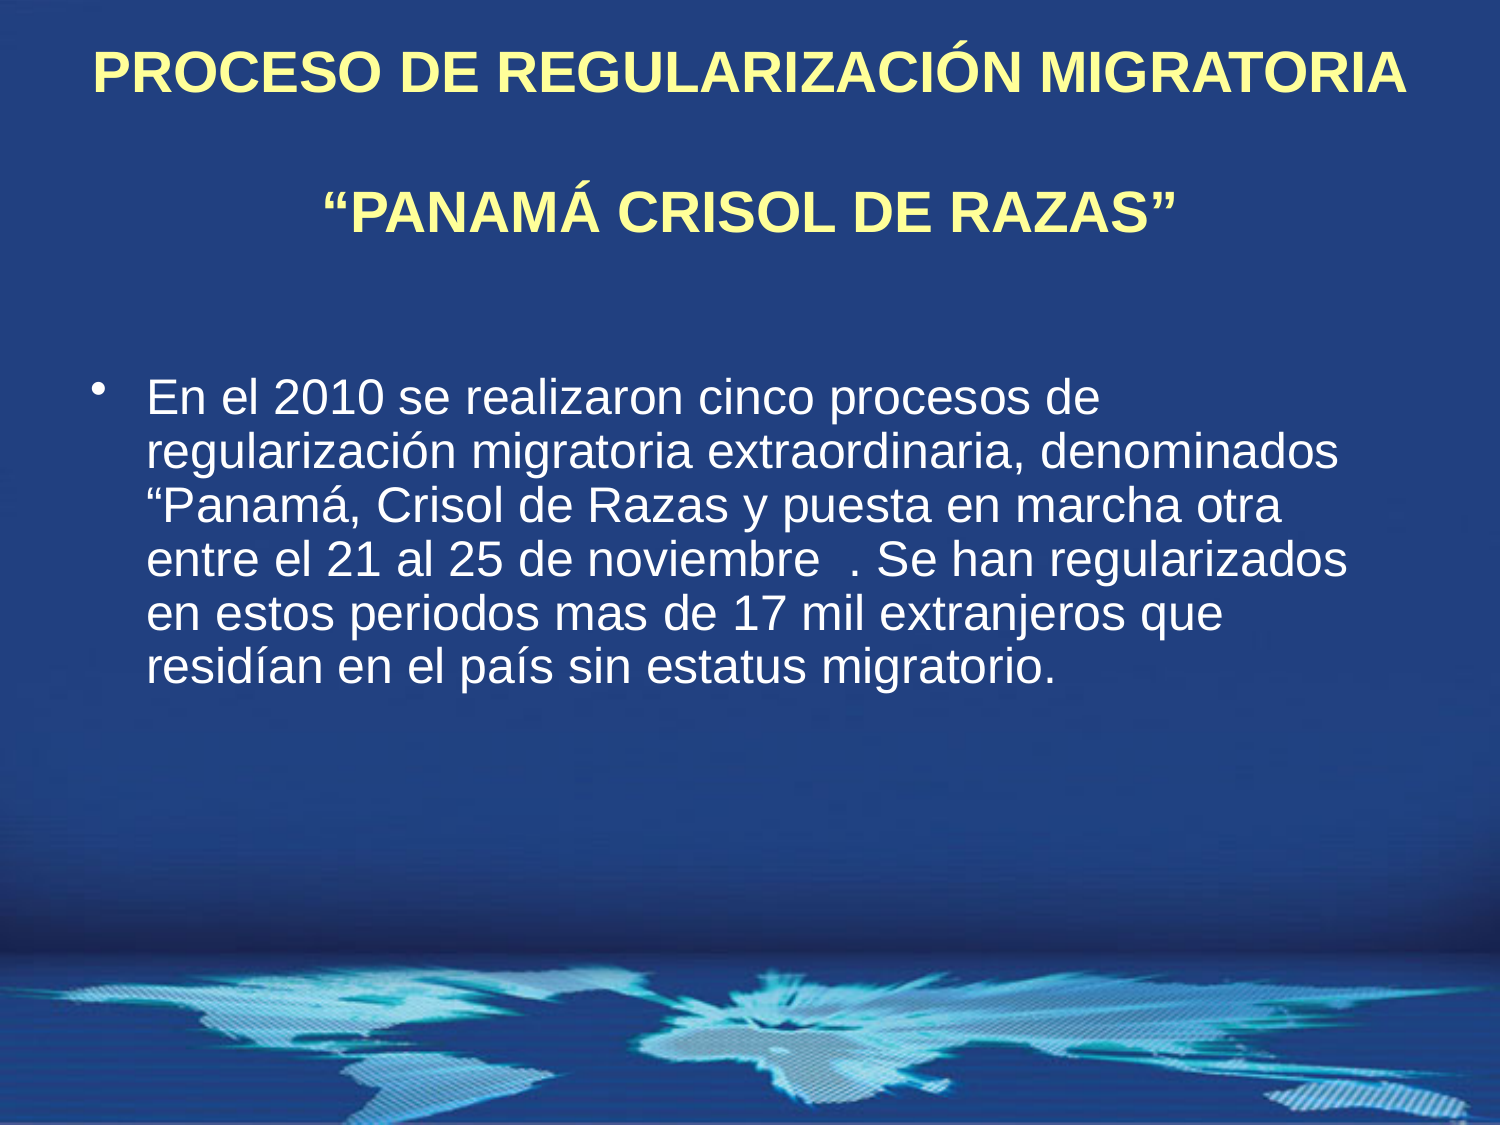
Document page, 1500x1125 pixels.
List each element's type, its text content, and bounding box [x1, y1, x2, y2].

list En el 2010 se realizaron cinco procesos de regularización migratoria extraordinaria, denominados “Panamá, Crisol de Razas y puesta en marcha otra entre el 21 al 25 de noviembre . Se han regularizados en estos periodos mas de 17 mil extranjeros que residían en el país sin estatus migratorio. [74, 363, 1426, 1107]
picture [0, 0, 1500, 1125]
title PROCESO DE REGULARIZACIÓN MIGRATORIA “PANAMÁ CRISOL DE RAZAS” [74, 44, 1426, 233]
